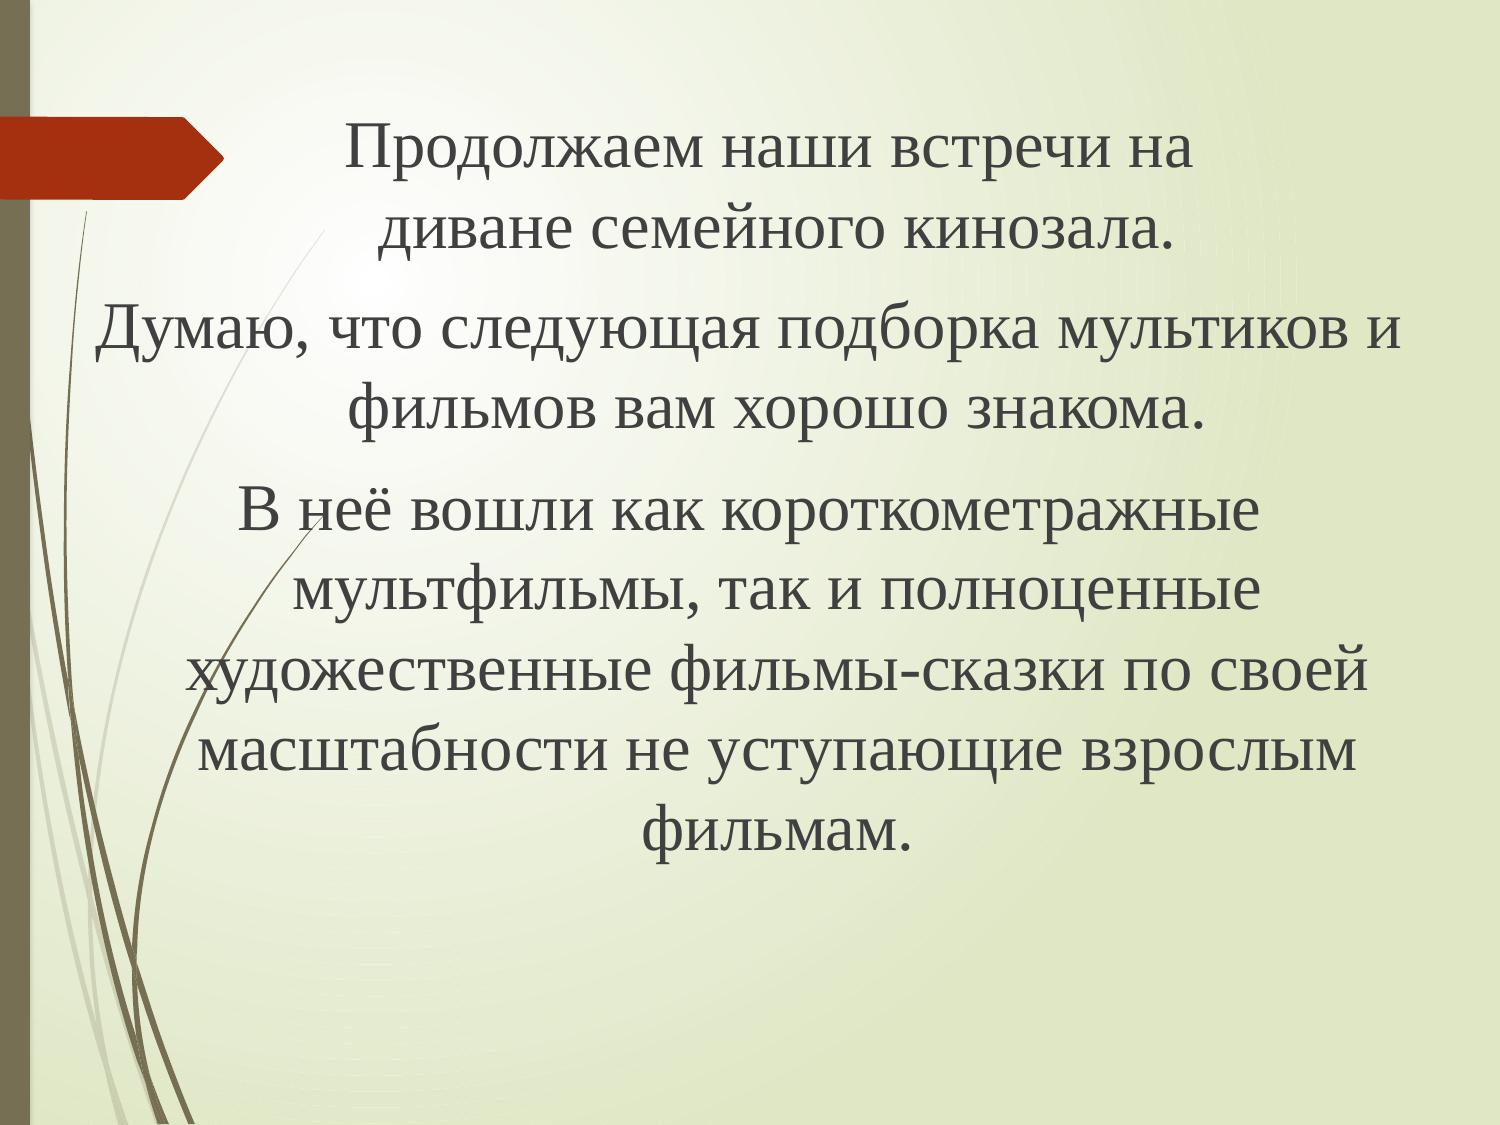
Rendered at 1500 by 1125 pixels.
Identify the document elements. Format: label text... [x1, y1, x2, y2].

list Продолжаем наши встречи на диване семейного кинозала. Думаю, что следующая подборка мультиков и фильмов вам хорошо знакома. В неё вошли как короткометражные мультфильмы, так и полноценные художественные фильмы-сказки по своей масштабности не уступающие взрослым фильмам. [75, 93, 1425, 1005]
